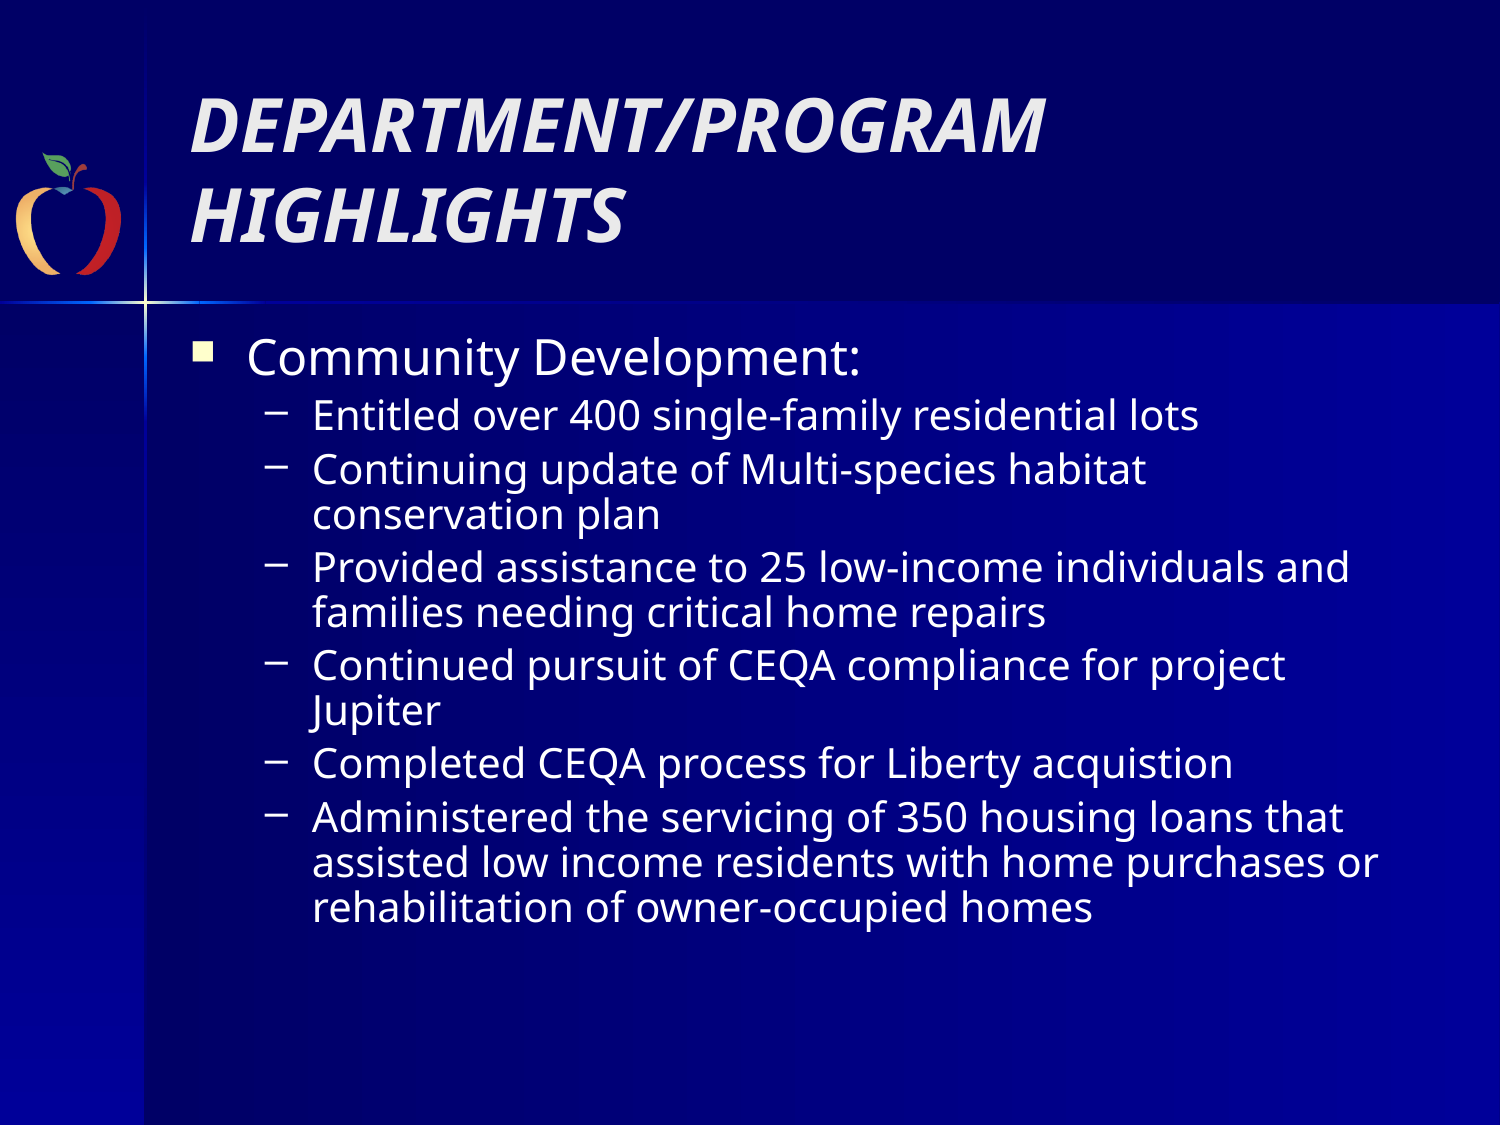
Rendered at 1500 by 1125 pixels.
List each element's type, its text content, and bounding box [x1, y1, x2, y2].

title DEPARTMENT/PROGRAM HIGHLIGHTS [174, 49, 1413, 286]
picture [0, 149, 151, 283]
list Community Development: Entitled over 400 single-family residential lots Continuing update of Multi-species habitat conservation plan Provided assistance to 25 low-income individuals and families needing critical home repairs Continued pursuit of CEQA compliance for project Jupiter Completed CEQA process for Liberty acquistion Administered the servicing of 350 housing loans that assisted low income residents with home purchases or rehabilitation of owner-occupied homes [174, 324, 1413, 1001]
